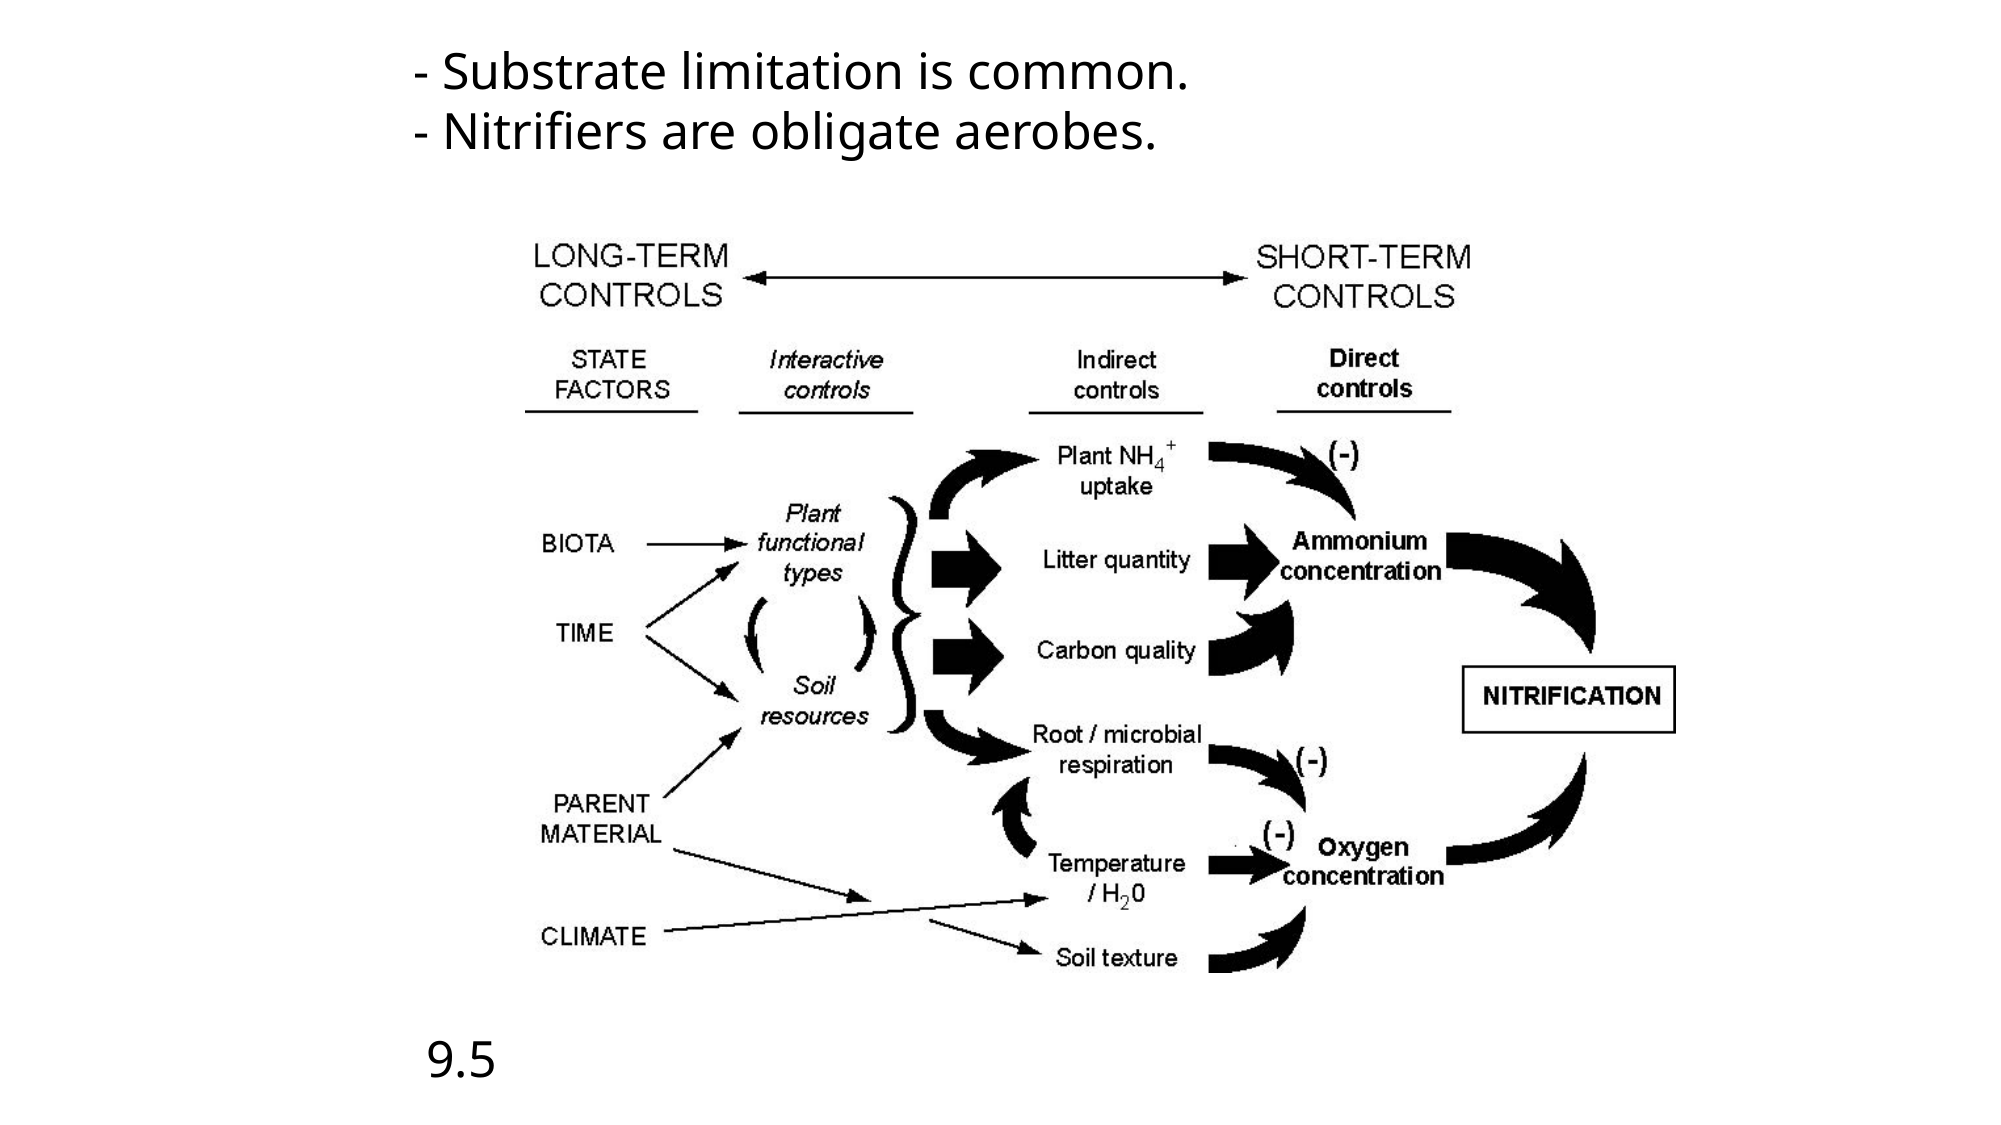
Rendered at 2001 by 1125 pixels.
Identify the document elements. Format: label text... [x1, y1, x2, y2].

text_box 9.5 [411, 1020, 512, 1095]
picture [524, 237, 1677, 973]
text_box - Substrate limitation is common. - Nitrifiers are obligate aerobes. [398, 32, 1206, 168]
